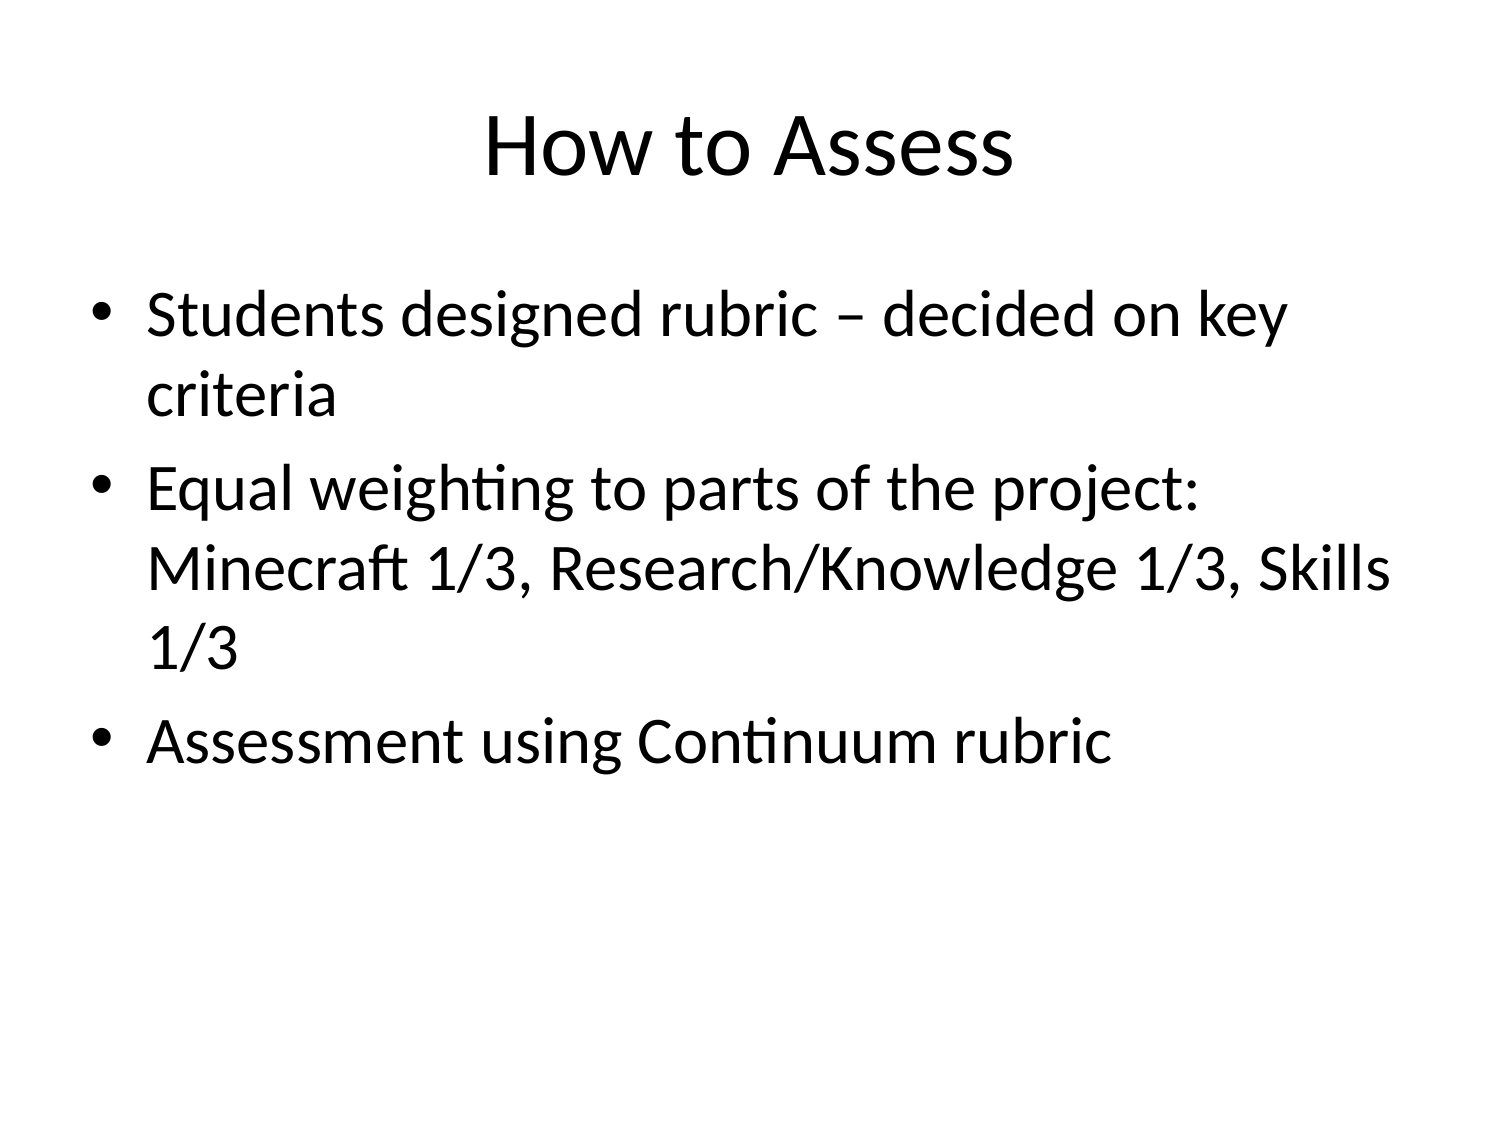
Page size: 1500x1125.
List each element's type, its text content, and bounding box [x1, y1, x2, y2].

list Students designed rubric – decided on key criteria Equal weighting to parts of the project: Minecraft 1/3, Research/Knowledge 1/3, Skills 1/3 Assessment using Continuum rubric [75, 262, 1425, 1005]
title How to Assess [75, 45, 1425, 233]
